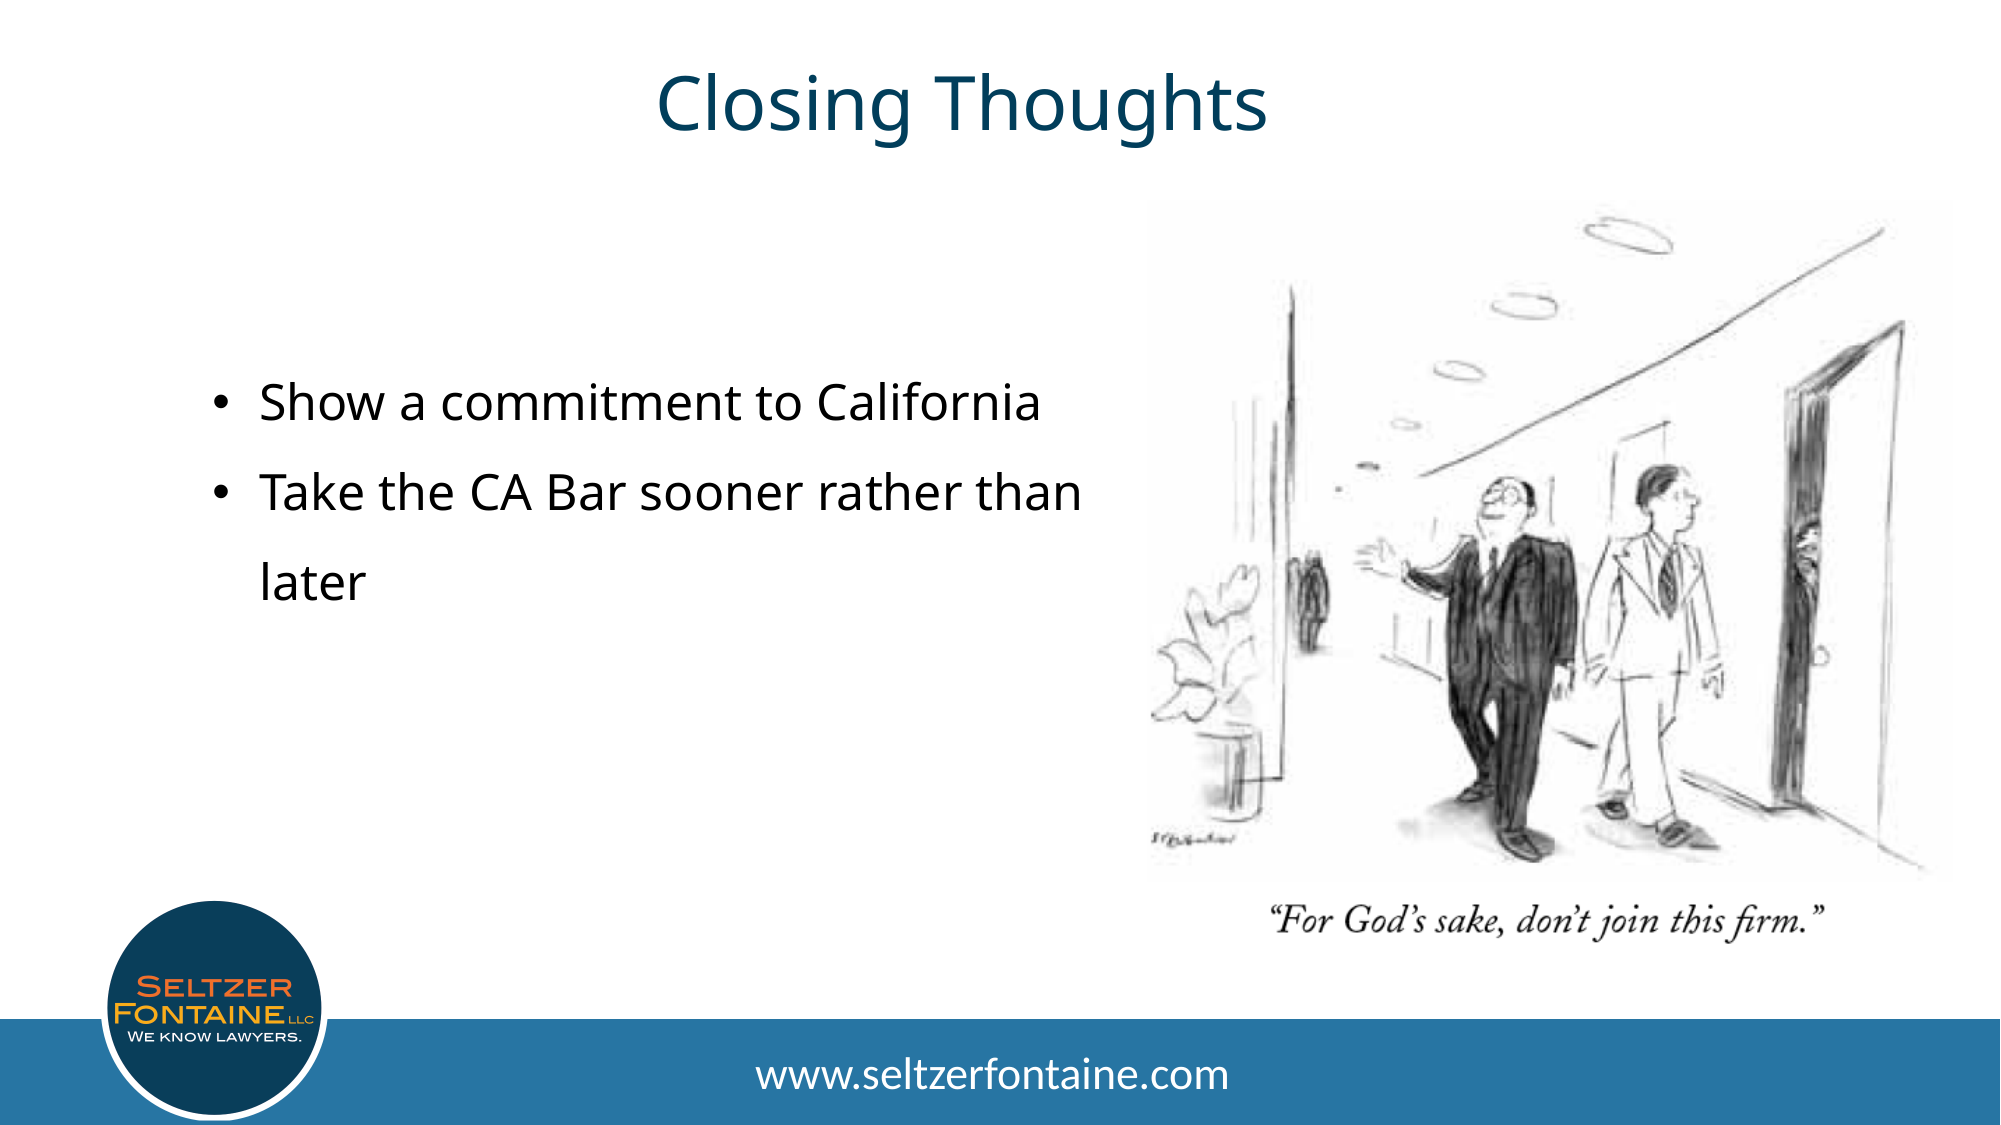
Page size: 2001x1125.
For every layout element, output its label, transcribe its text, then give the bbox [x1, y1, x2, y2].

title Closing Thoughts [441, 37, 1484, 175]
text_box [0, 895, 2000, 1125]
text_box Show a commitment to California Take the CA Bar sooner rather than later [197, 333, 1115, 619]
picture [1147, 188, 1953, 895]
